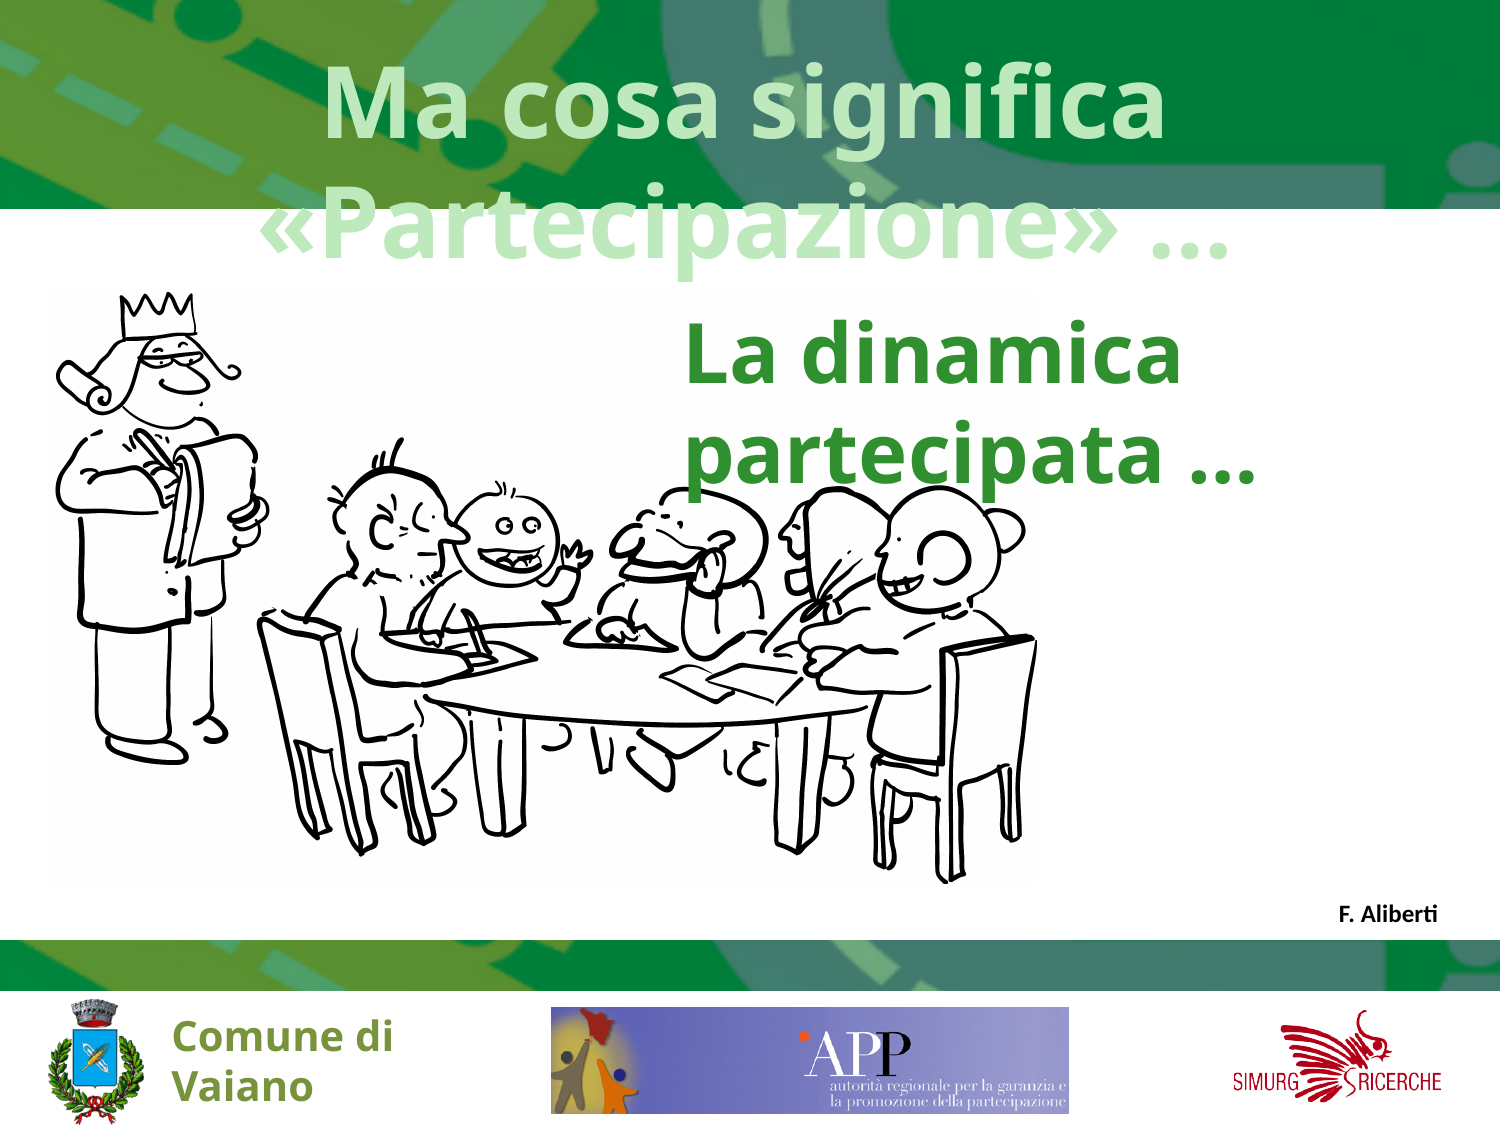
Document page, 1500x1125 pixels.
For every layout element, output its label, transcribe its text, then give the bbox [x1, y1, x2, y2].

text_box F. Aliberti [1324, 890, 1465, 936]
picture [0, 940, 1500, 992]
text_box [0, 216, 1500, 374]
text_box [47, 999, 1448, 1125]
text_box La dinamica partecipata … [1037, 292, 1483, 608]
picture [48, 292, 1037, 884]
picture [0, 0, 1500, 209]
